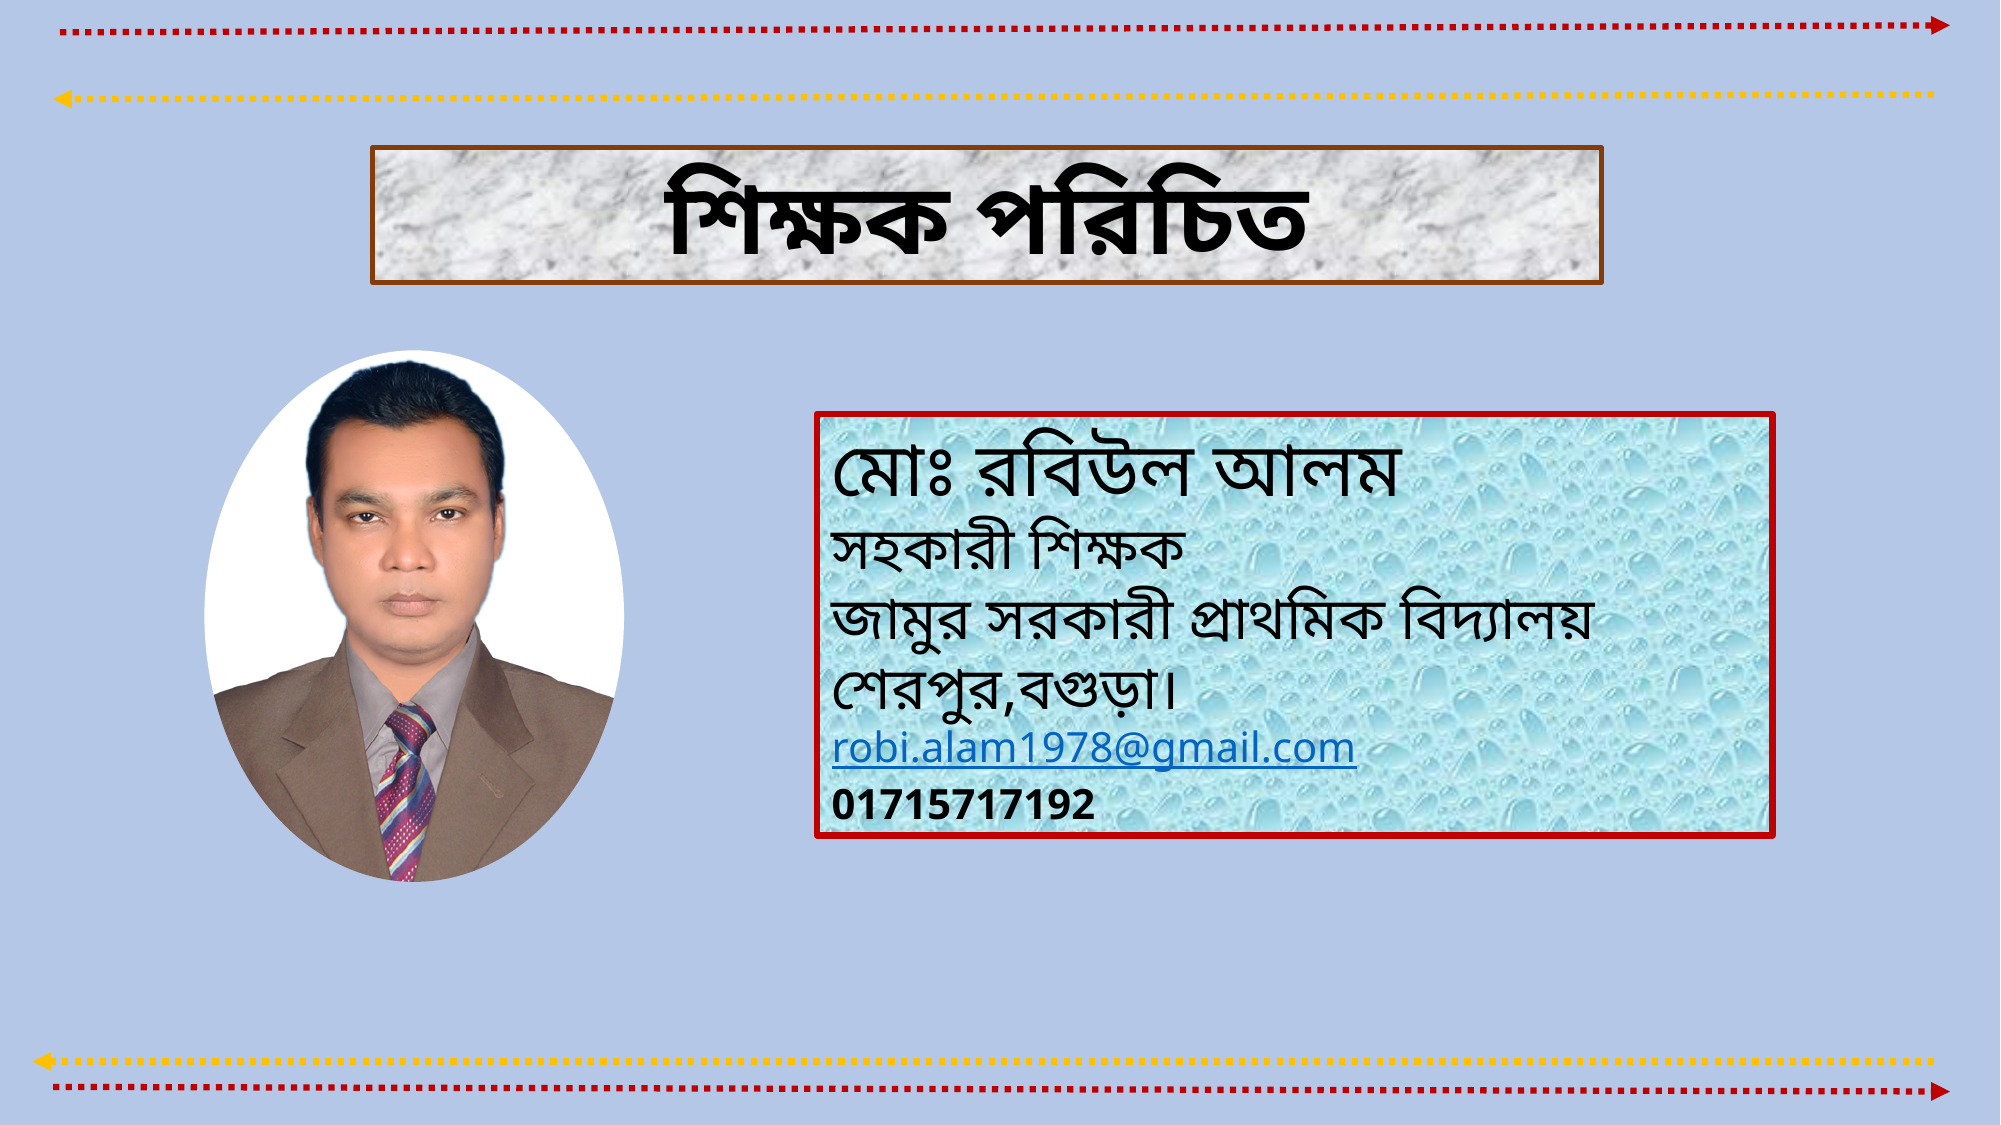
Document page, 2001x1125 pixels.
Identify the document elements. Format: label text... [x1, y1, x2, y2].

text_box মোঃ রবিউল আলম সহকারী শিক্ষক জামুর সরকারী প্রাথমিক বিদ্যালয় শেরপুর,বগুড়া। robi.alam1978@gmail.com 01715717192 [816, 413, 1773, 836]
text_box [52, 94, 1934, 100]
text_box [59, 25, 1950, 33]
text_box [53, 1086, 1950, 1092]
picture [204, 350, 625, 882]
text_box শিক্ষক পরিচিত [372, 147, 1602, 283]
